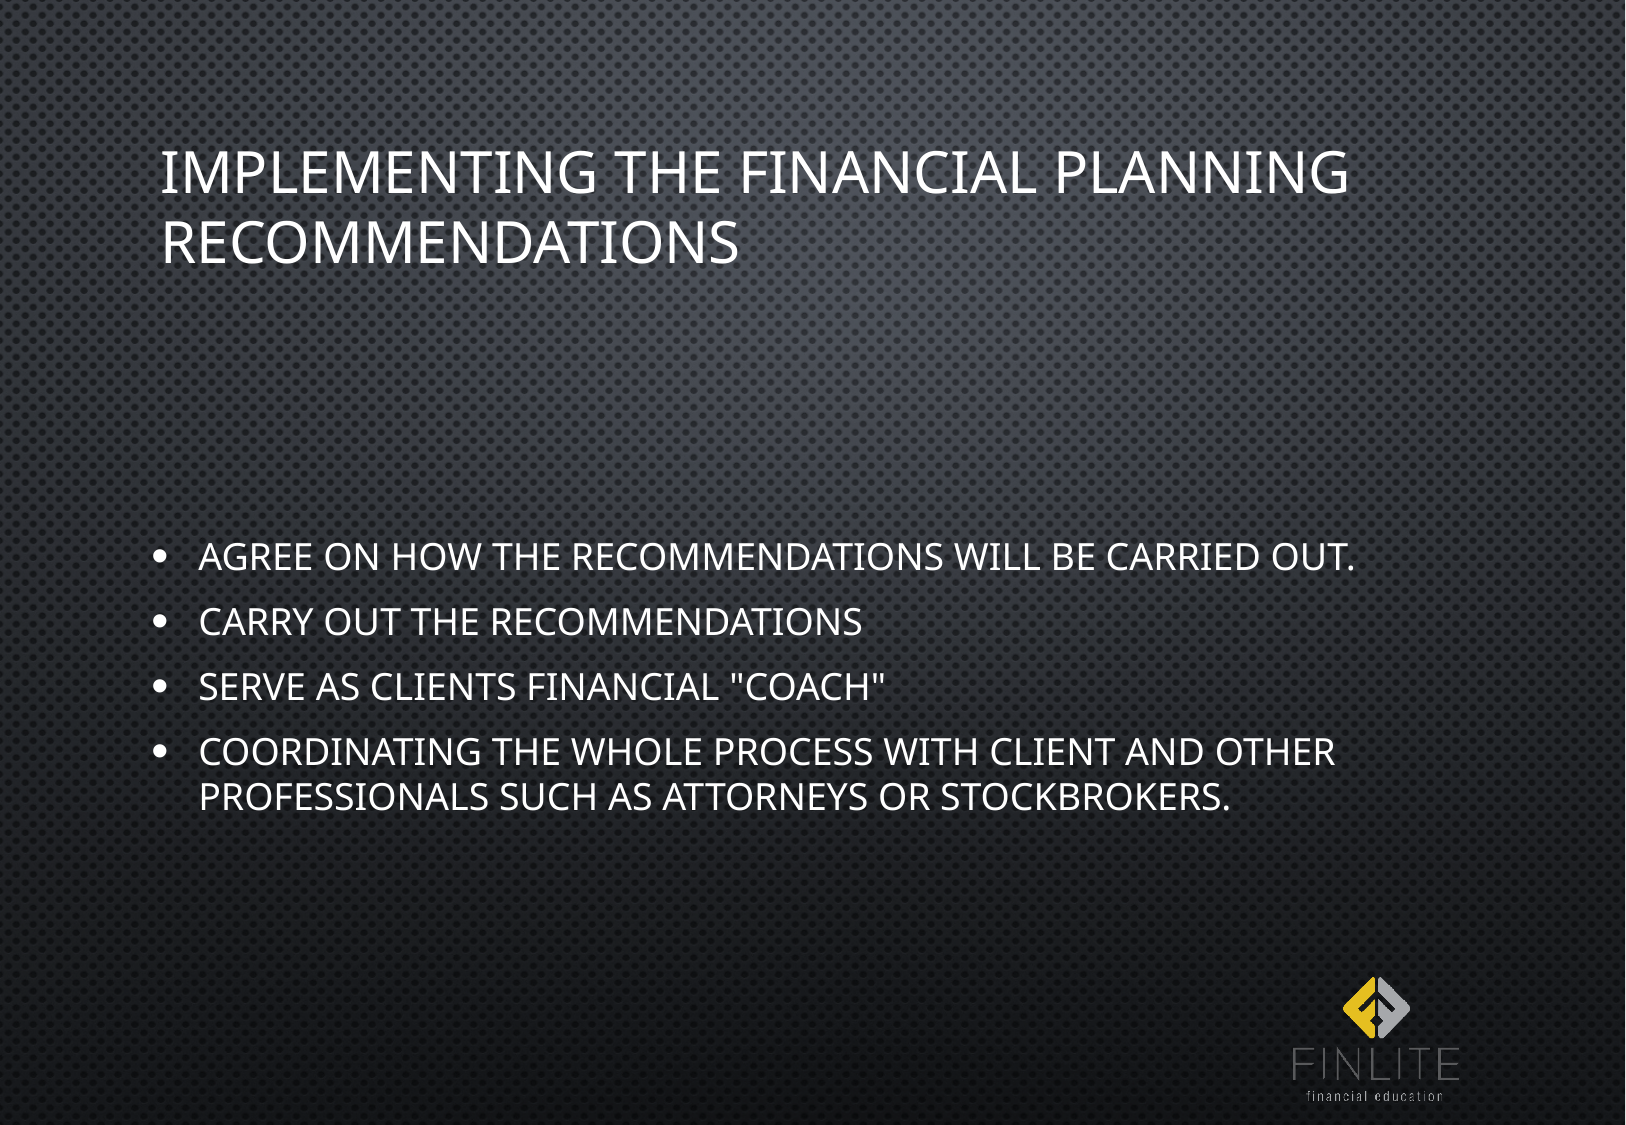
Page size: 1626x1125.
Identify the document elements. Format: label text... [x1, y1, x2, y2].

picture [1293, 975, 1459, 1101]
list Agree on how the recommendations will be carried out. Carry out the recommendations Serve as clients financial "coach" Coordinating the whole process with client and other professionals such as attorneys or stockbrokers. [136, 338, 1500, 1013]
title Implementing the financial planning recommendations [145, 97, 1481, 314]
